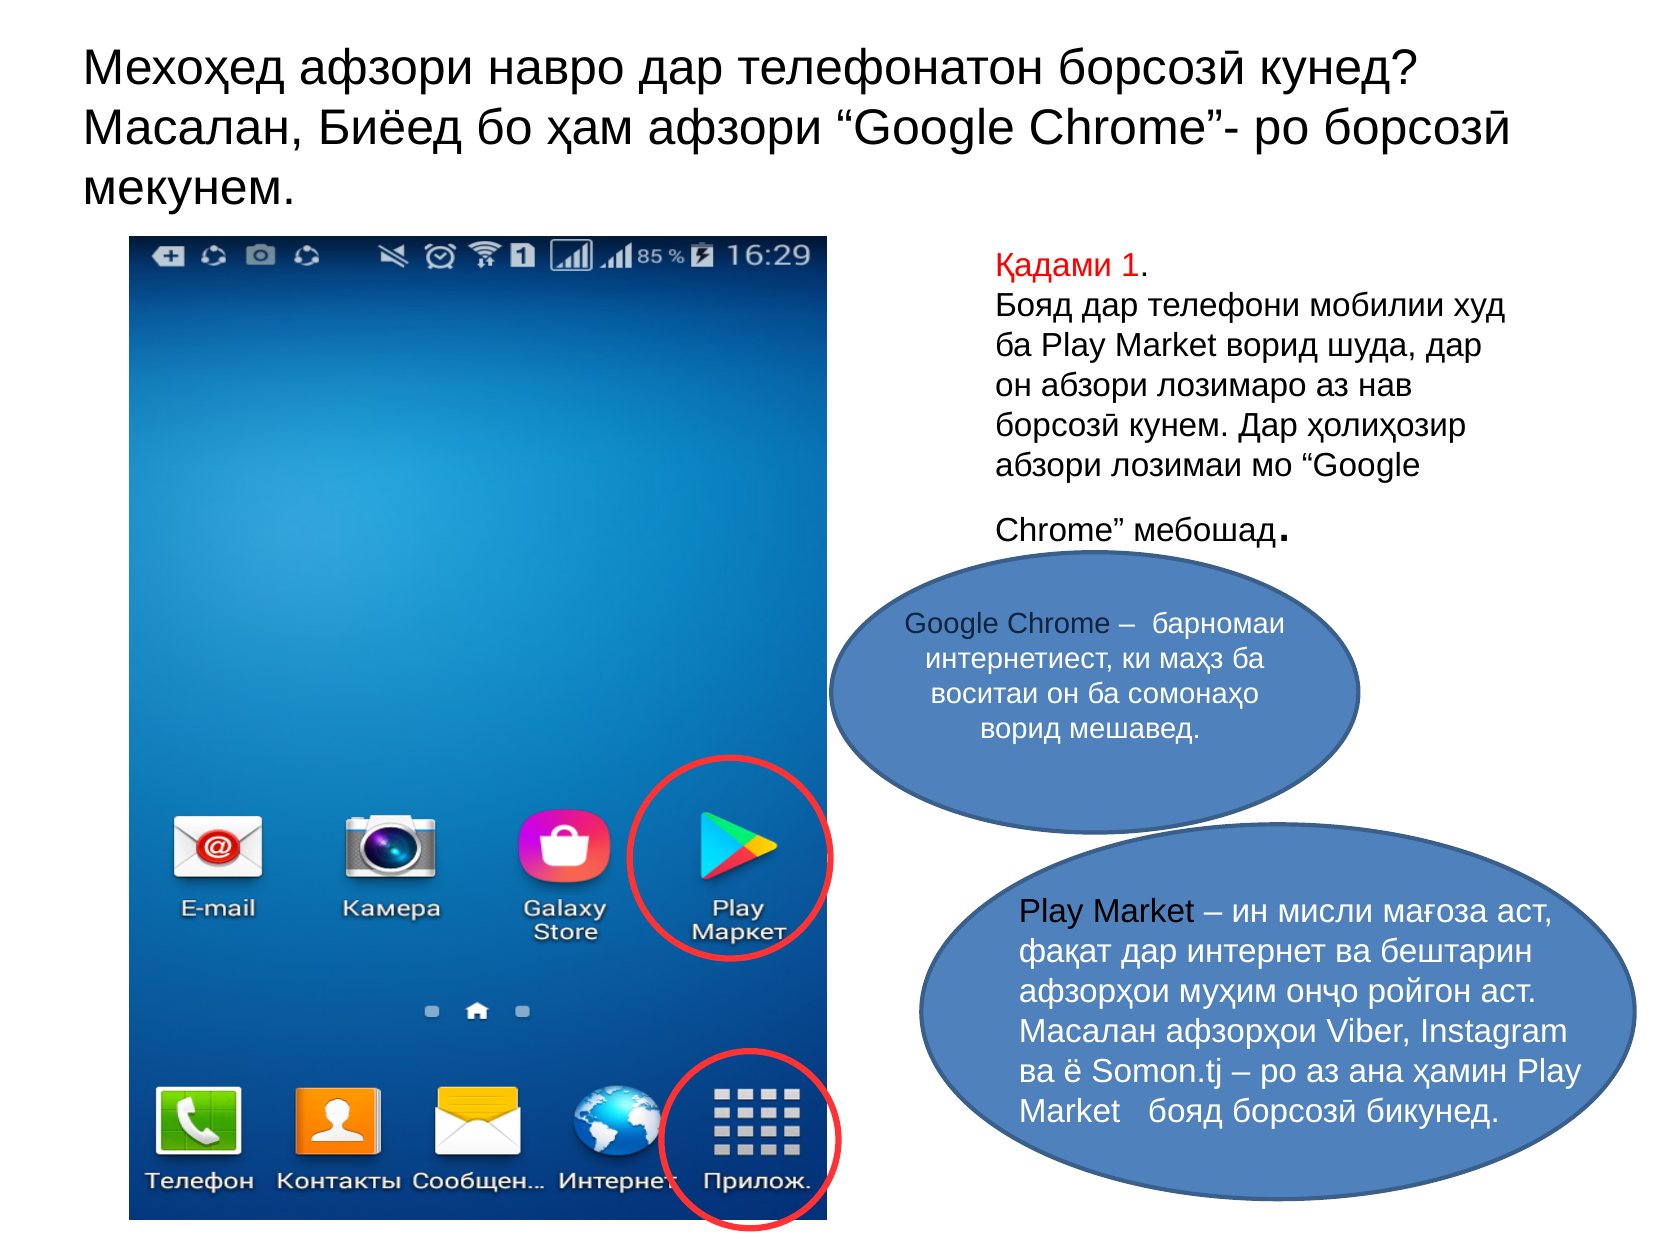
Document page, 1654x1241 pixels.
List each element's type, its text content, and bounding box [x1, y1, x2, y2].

text_box [832, 1106, 839, 1174]
text_box Google Chromе – барномаи интернетиест, ки маҳз ба воситаи он ба сомонаҳо ворид мешавед. [878, 596, 1312, 752]
text_box Мехоҳед афзори навро дар телефонатон борсозӣ кунед? Масалан, Биёед бо ҳам афзори “Google Chromе”- ро борсозӣ мекунем. [82, 33, 1571, 217]
text_box Play Market – ин мисли мағоза аст, фақат дар интернет ва бештарин афзорҳои муҳим онҷо ройгон аст. Масалан афзорҳои Viber, Instagram ва ё Somon.tj – ро аз ана ҳамин Play Market бояд борсозӣ бикунед. [1003, 882, 1601, 1137]
text_box [832, 609, 1361, 835]
picture [129, 235, 827, 1220]
text_box Қадами 1. Бояд дар телефони мобилии худ ба Play Market ворид шуда, дар он абзори лозимаро аз нав борсозӣ кунем. Дар ҳолиҳозир абзори лозимаи мо “Google Chromе” мебошад. [980, 236, 1536, 561]
text_box [1016, 822, 1540, 882]
text_box [919, 889, 1003, 1134]
text_box [1008, 1137, 1548, 1202]
text_box [1601, 929, 1637, 1095]
text_box [899, 550, 1291, 596]
